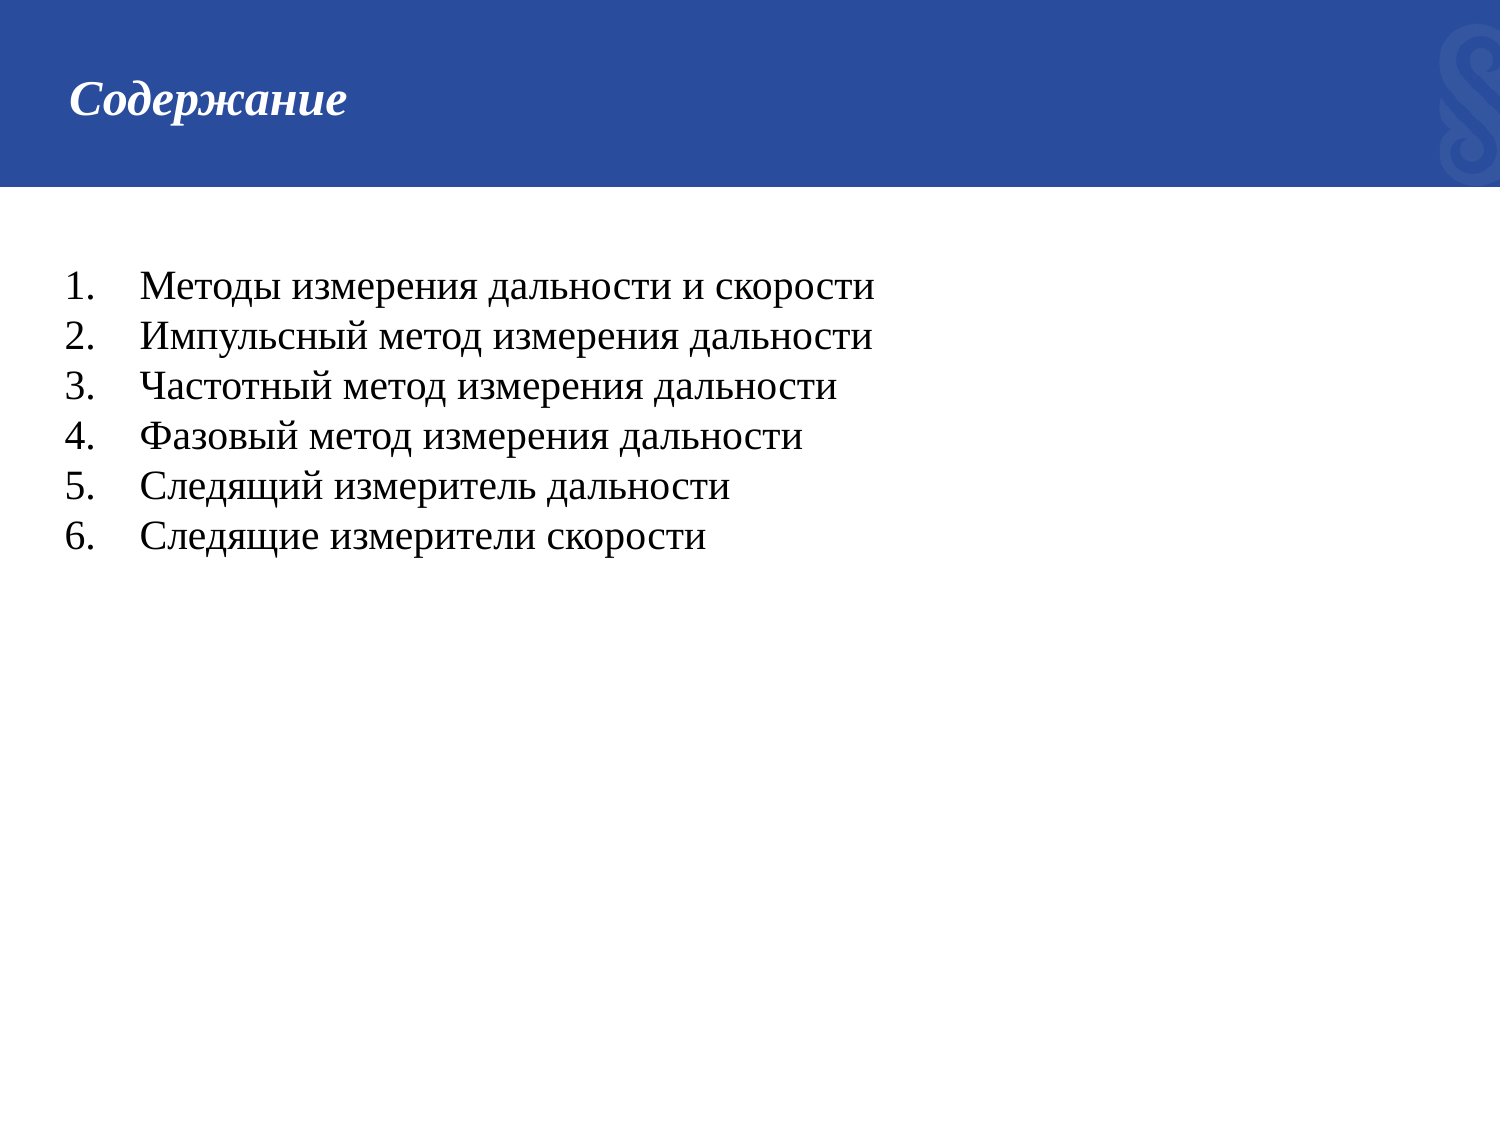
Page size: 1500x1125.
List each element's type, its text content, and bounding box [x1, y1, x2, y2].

title Содержание [54, 53, 1348, 145]
text_box Методы измерения дальности и скорости Импульсный метод измерения дальности Частотный метод измерения дальности Фазовый метод измерения дальности Следящий измеритель дальности Следящие измерители скорости Приёмный тракт с фазовращателем [49, 250, 1413, 716]
picture [0, 0, 1500, 1125]
